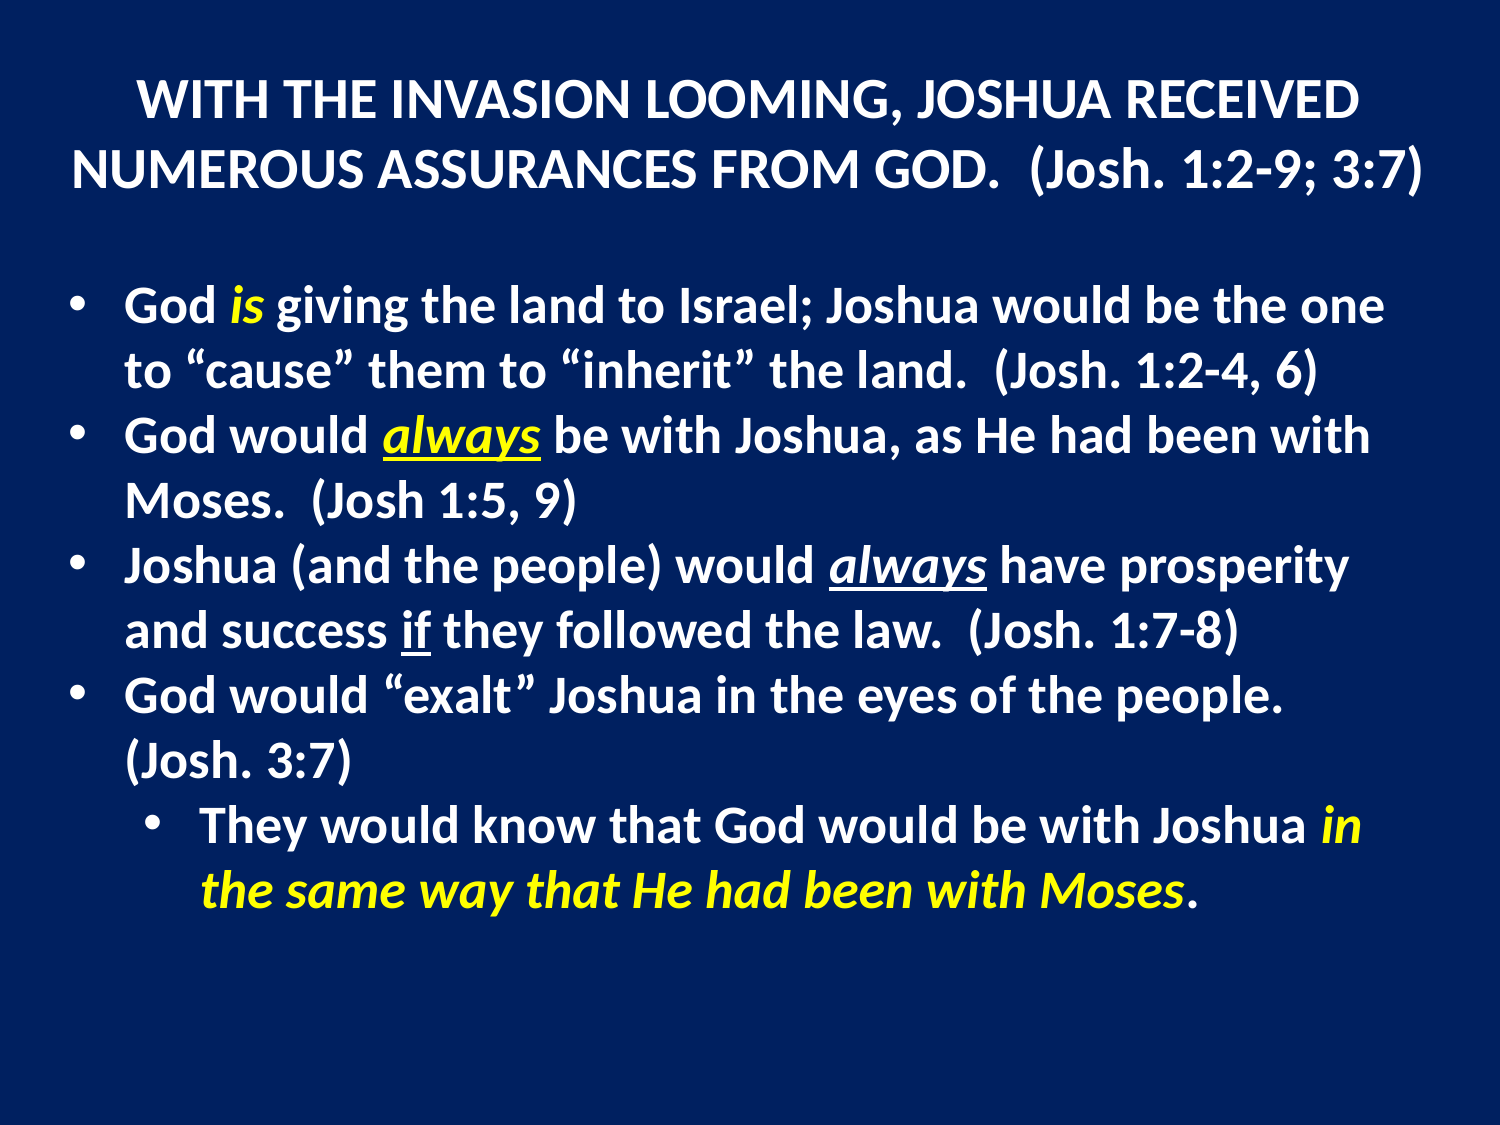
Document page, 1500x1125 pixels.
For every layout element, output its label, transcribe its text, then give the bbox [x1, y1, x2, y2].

text_box WITH THE INVASION LOOMING, JOSHUA RECEIVED NUMEROUS ASSURANCES FROM GOD. (Josh. 1:2-9; 3:7) God is giving the land to Israel; Joshua would be the one to “cause” them to “inherit” the land. (Josh. 1:2-4, 6) God would always be with Joshua, as He had been with Moses. (Josh 1:5, 9) Joshua (and the people) would always have prosperity and success if they followed the law. (Josh. 1:7-8) God would “exalt” Joshua in the eyes of the people. (Josh. 3:7) They would know that God would be with Joshua in the same way that He had been with Moses. [53, 52, 1444, 927]
